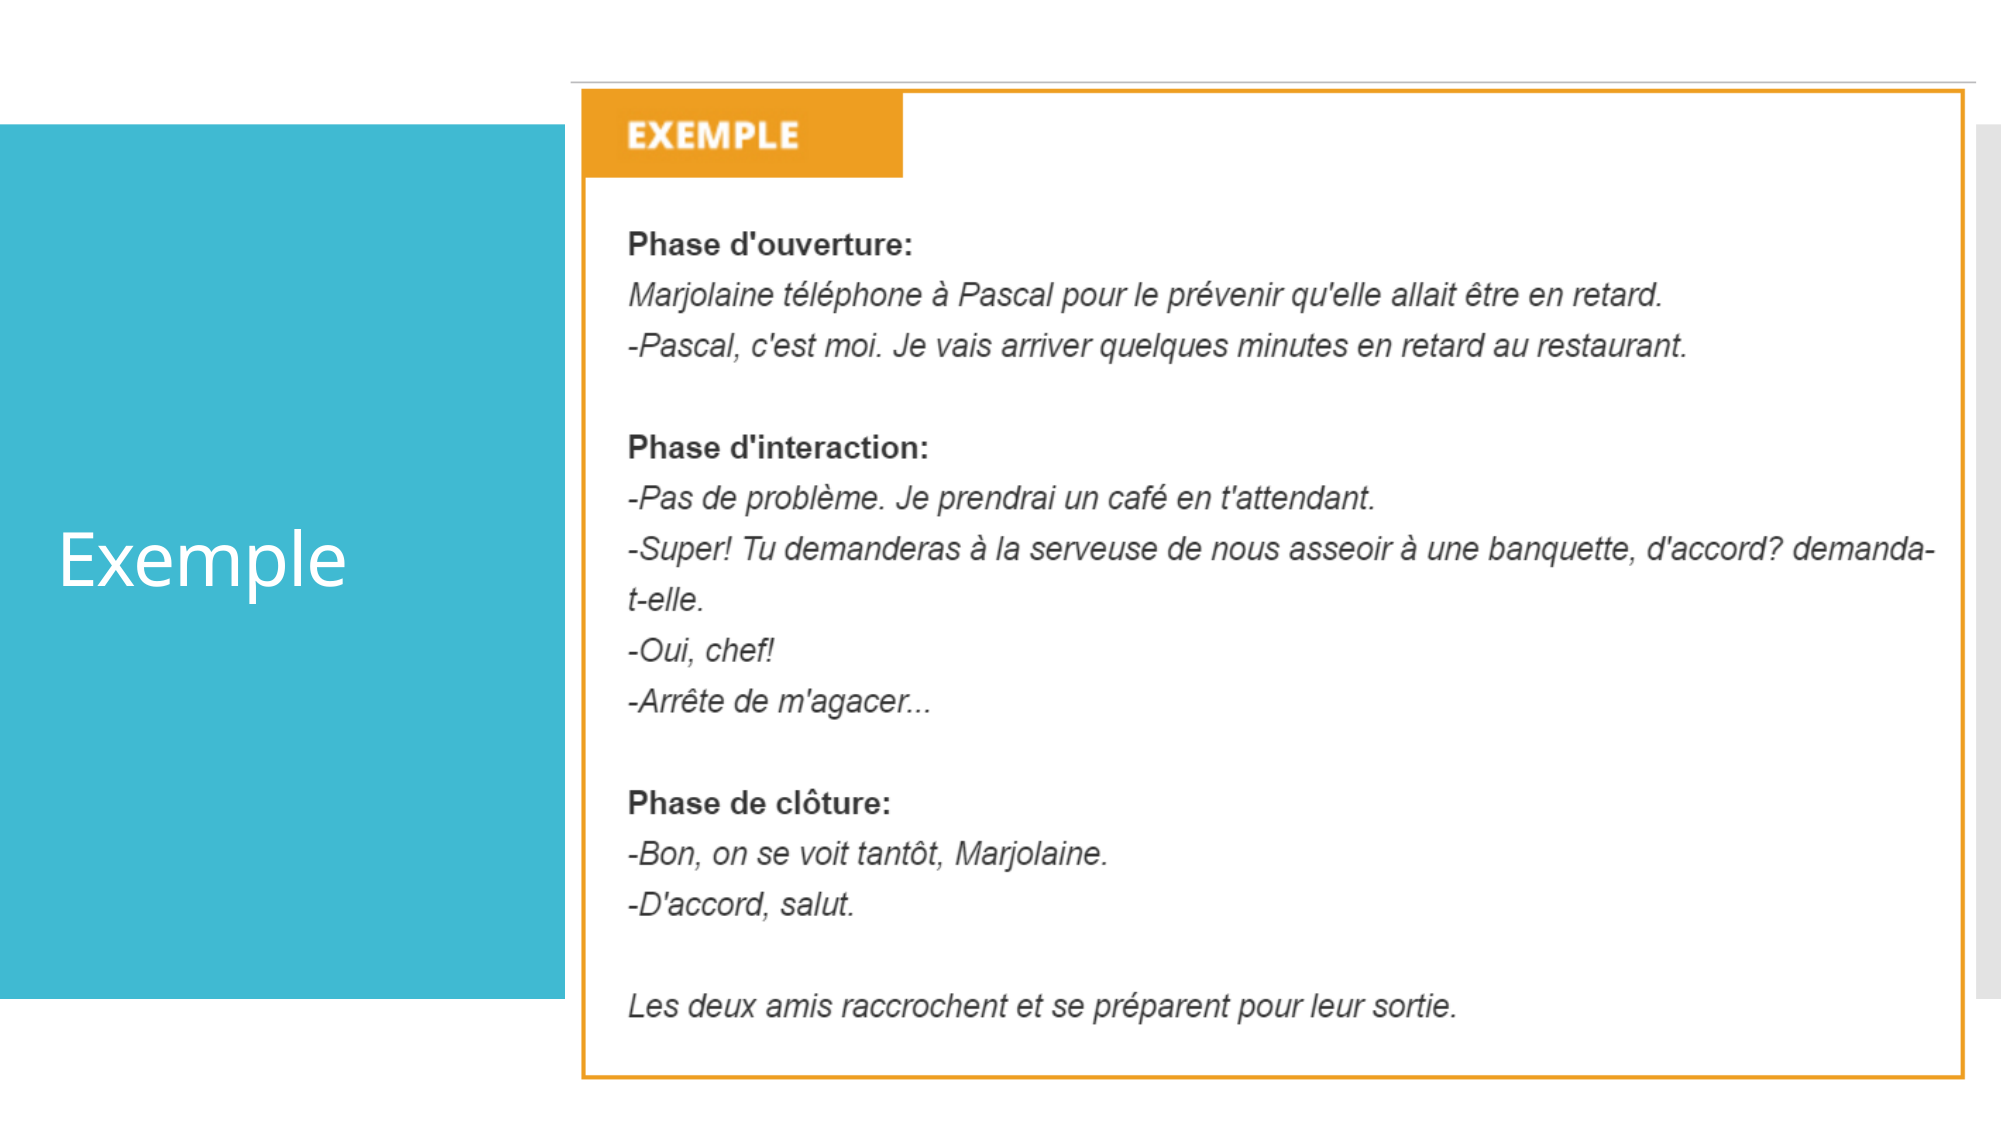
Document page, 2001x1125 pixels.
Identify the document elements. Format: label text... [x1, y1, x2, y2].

picture [570, 81, 1977, 1089]
title Exemple [41, 184, 525, 940]
